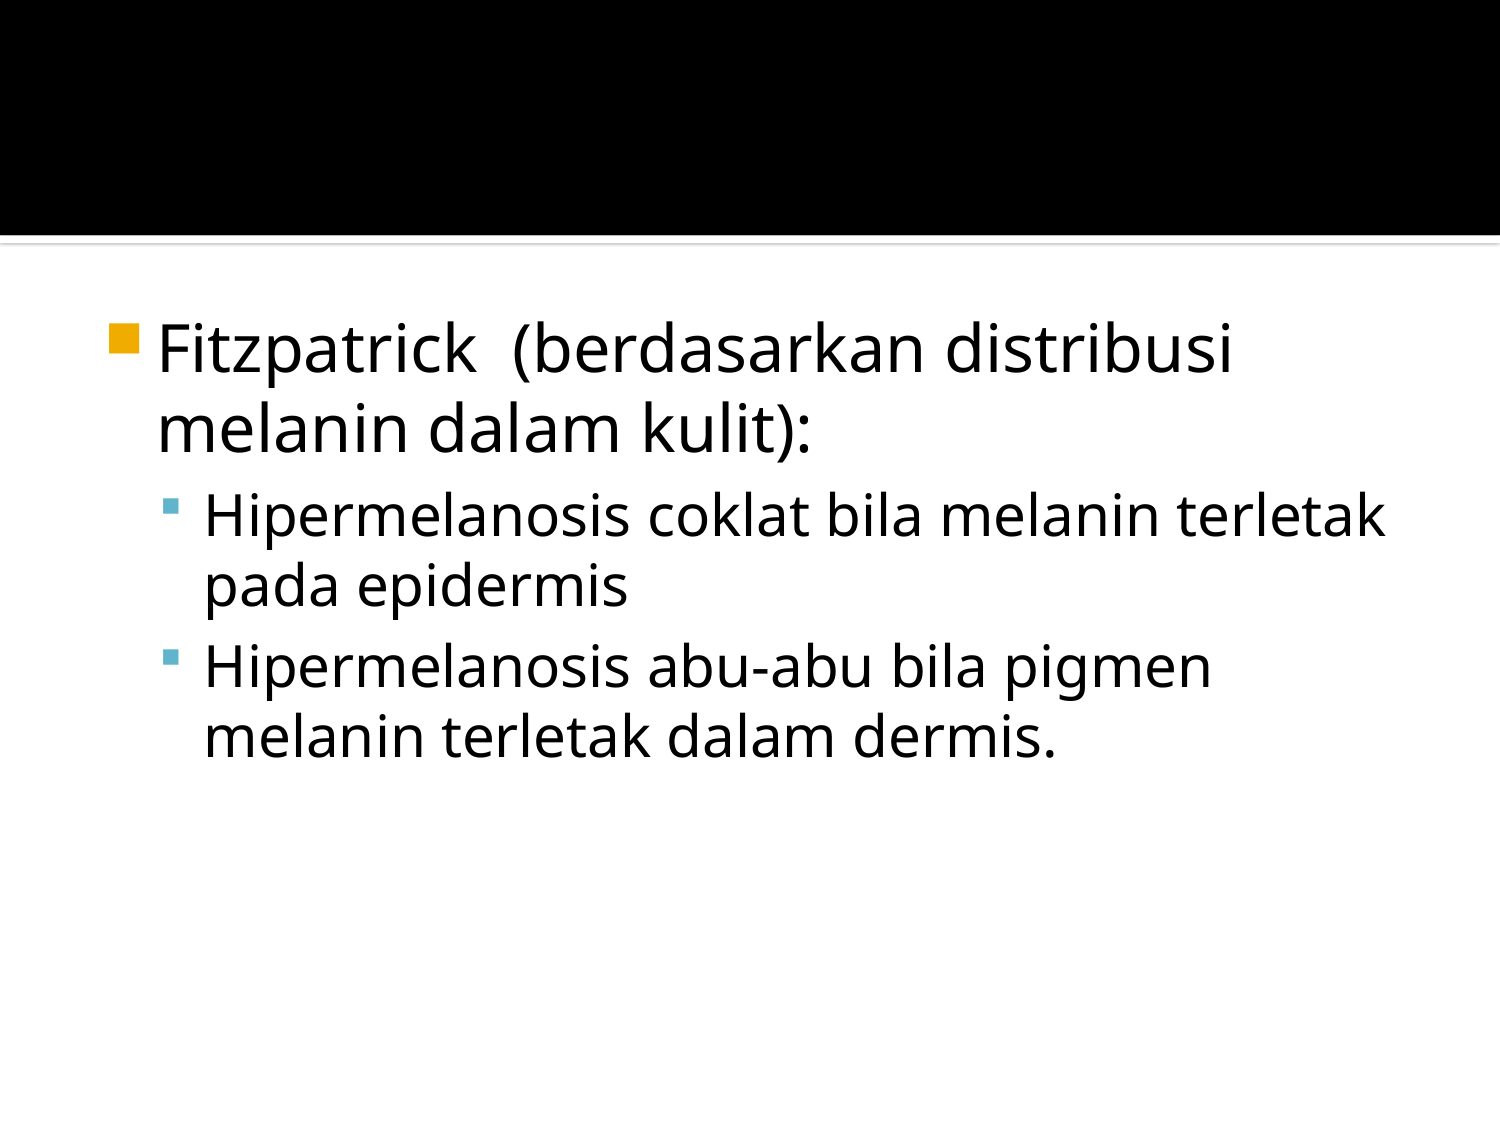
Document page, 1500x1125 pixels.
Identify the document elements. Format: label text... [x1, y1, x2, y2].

list Fitzpatrick (berdasarkan distribusi melanin dalam kulit): Hipermelanosis coklat bila melanin terletak pada epidermis Hipermelanosis abu-abu bila pigmen melanin terletak dalam dermis. [75, 291, 1425, 1050]
